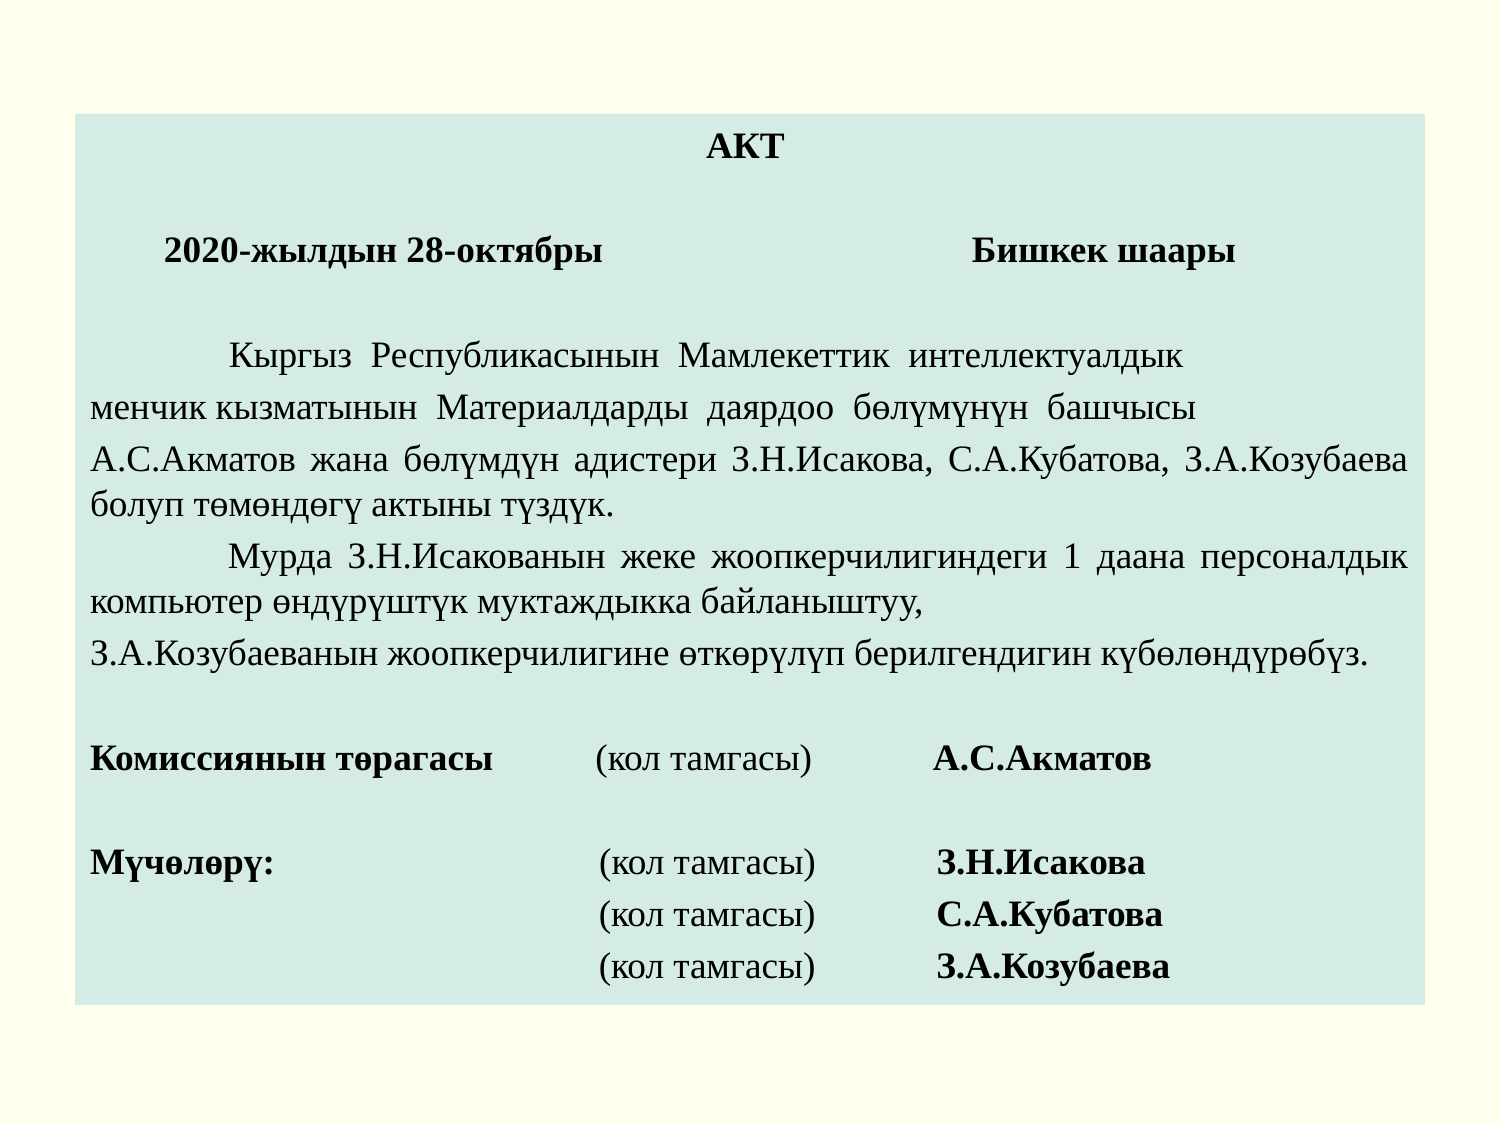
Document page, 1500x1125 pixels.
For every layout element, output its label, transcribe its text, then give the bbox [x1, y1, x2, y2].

list АКТ 2020-жылдын 28-октябры Бишкек шаары Кыргыз Республикасынын Мамлекеттик интеллектуалдык менчик кызматынын Материалдарды даярдоо бөлүмүнүн башчысы А.С.Акматов жана бөлүмдүн адистери З.Н.Исакова, С.А.Кубатова, З.А.Козубаева болуп төмөндөгү актыны түздүк. Мурда З.Н.Исакованын жеке жоопкерчилигиндеги 1 даана персоналдык компьютер өндүрүштүк муктаждыкка байланыштуу, З.А.Козубаеванын жоопкерчилигине өткөрүлүп берилгендигин күбөлөндүрөбүз. Комиссиянын төрагасы (кол тамгасы) А.С.Акматов Мүчөлөрү: (кол тамгасы) З.Н.Исакова (кол тамгасы) С.А.Кубатова (кол тамгасы) З.А.Козубаева [74, 113, 1426, 1006]
